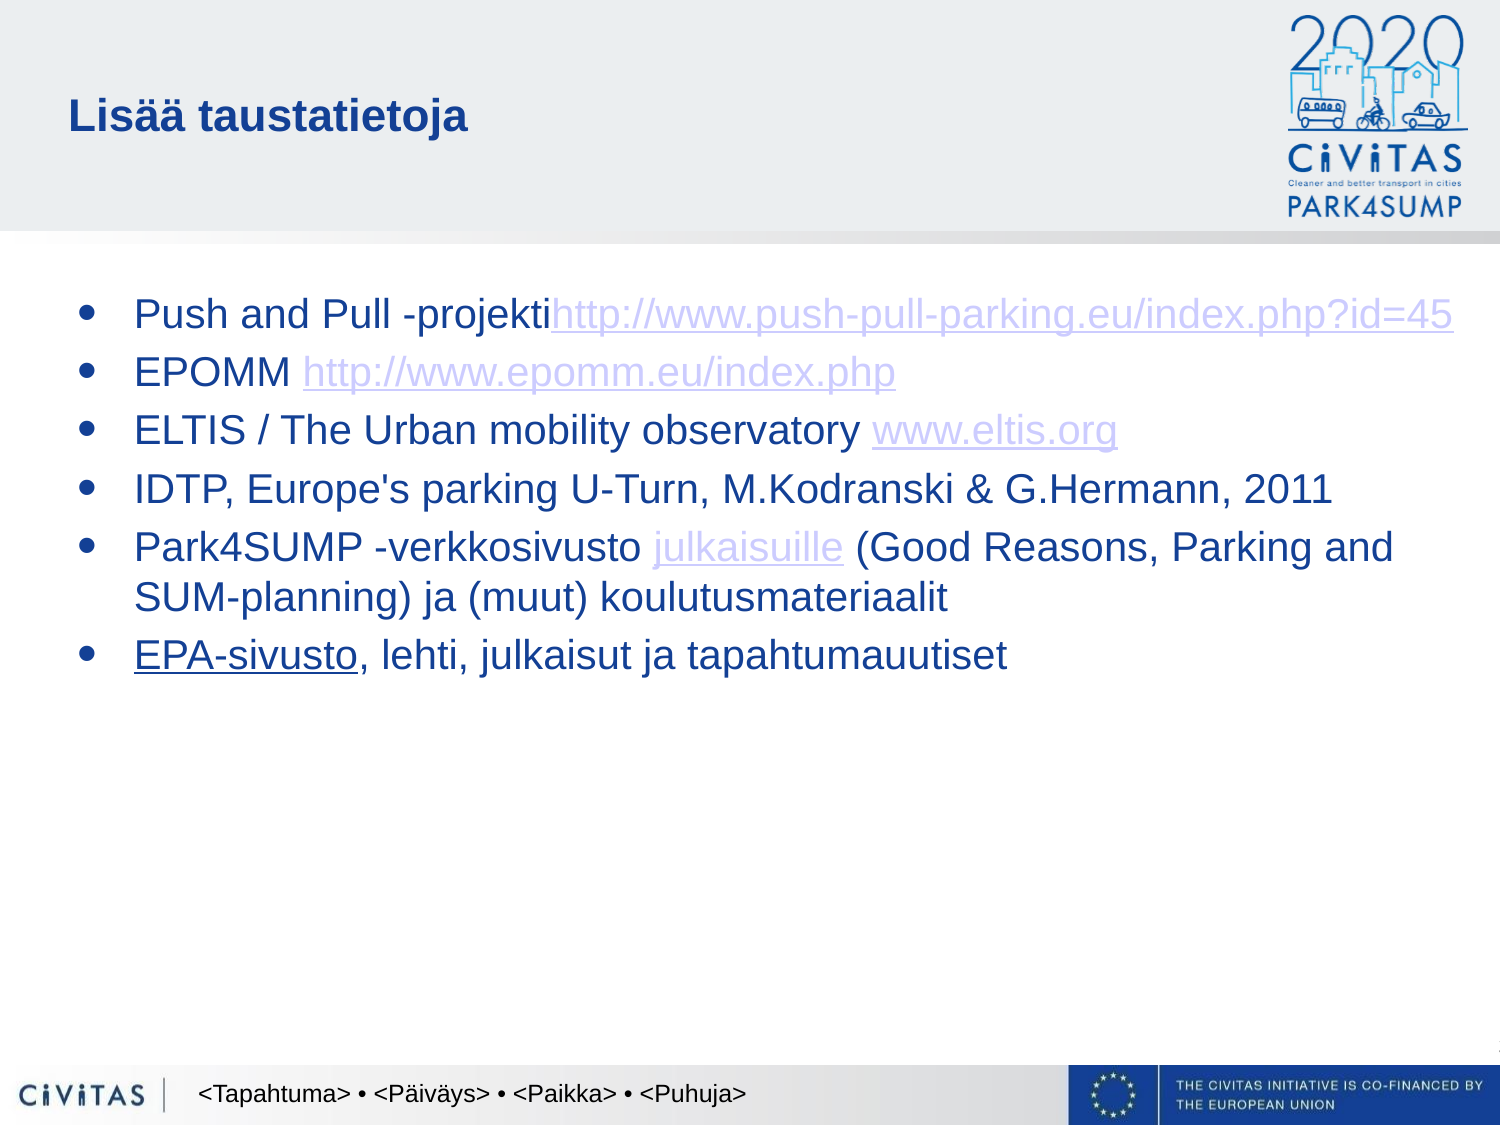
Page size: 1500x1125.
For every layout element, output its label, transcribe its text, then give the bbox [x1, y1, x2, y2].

footer <Tapahtuma> • <Päiväys> • <Paikka> • <Puhuja> [182, 1070, 1046, 1114]
list Push and Pull -projektihttp://www.push-pull-parking.eu/index.php?id=45 EPOMM http://www.epomm.eu/index.php ELTIS / The Urban mobility observatory www.eltis.org IDTP, Europe's parking U-Turn, M.Kodranski & G.Hermann, 2011 Park4SUMP -verkkosivusto julkaisuille (Good Reasons, Parking and SUM-planning) ja (muut) koulutusmateriaalit EPA-sivusto, lehti, julkaisut ja tapahtumauutiset [62, 278, 1471, 1036]
picture [0, 1065, 1500, 1125]
title Lisää taustatietoja [52, 18, 1259, 209]
picture [1288, 15, 1468, 218]
